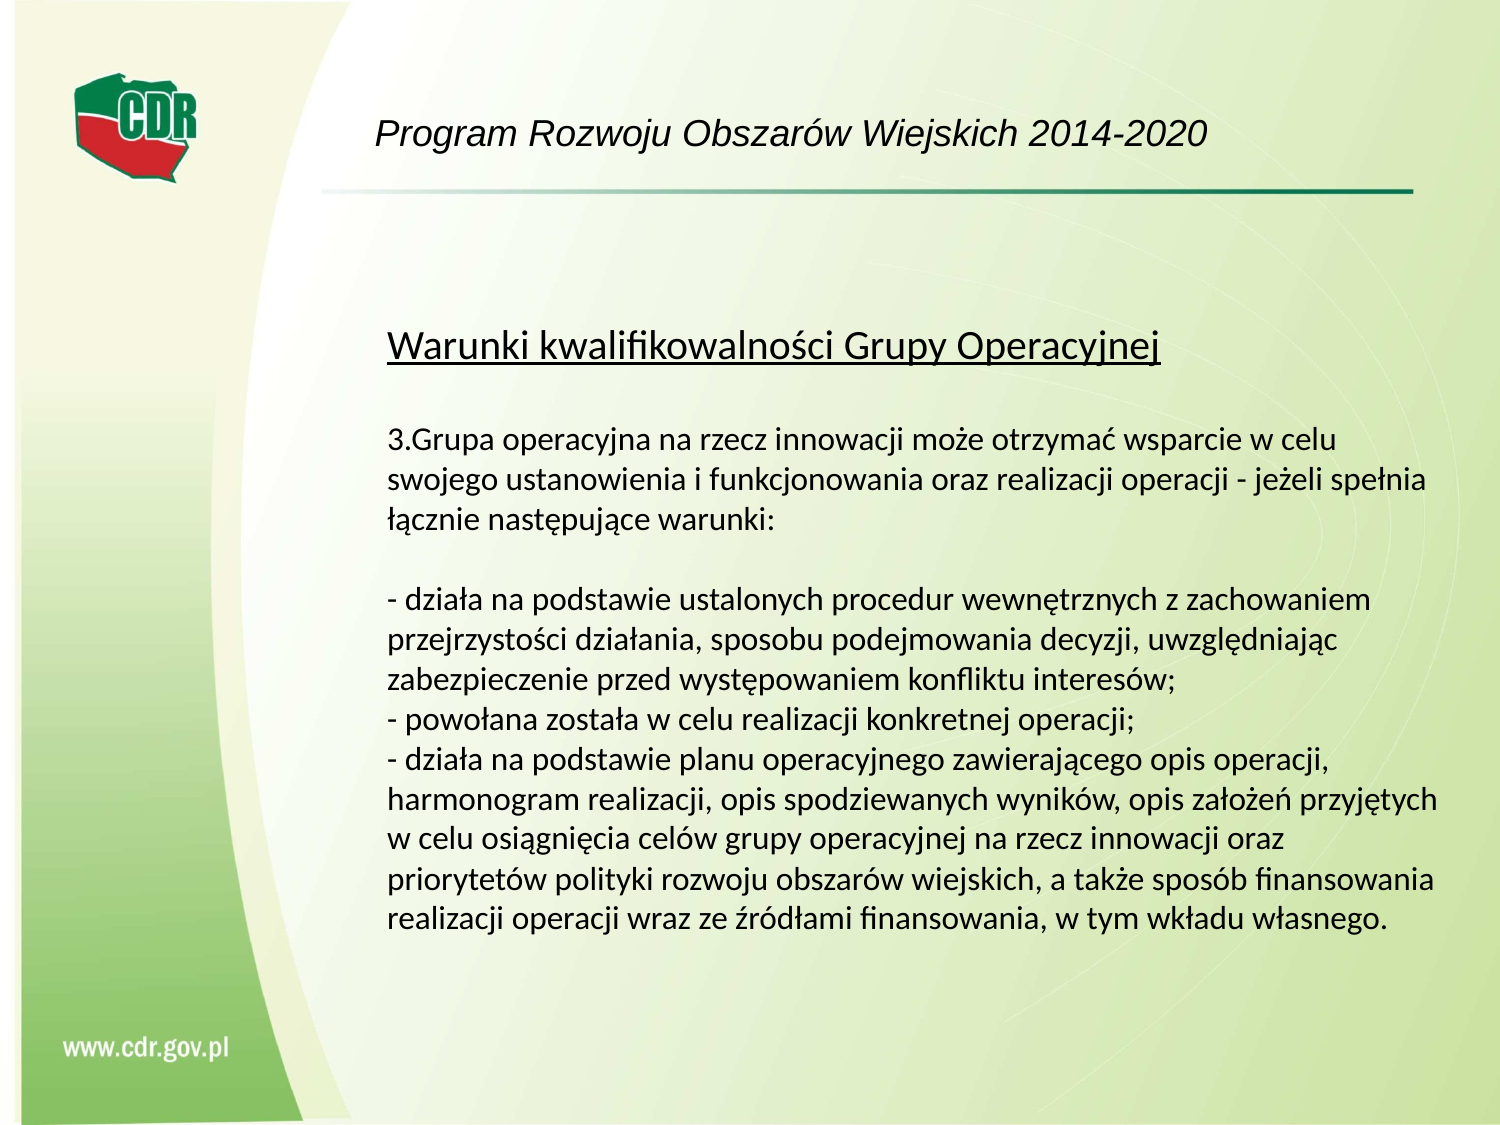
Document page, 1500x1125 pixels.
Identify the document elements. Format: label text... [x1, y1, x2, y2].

text_box Program Rozwoju Obszarów Wiejskich 2014-2020 [336, 101, 1247, 162]
title Warunki kwalifikowalności Grupy Operacyjnej 3.Grupa operacyjna na rzecz innowacji może otrzymać wsparcie w celu swojego ustanowienia i funkcjonowania oraz realizacji operacji - jeżeli spełnia łącznie następujące warunki: - działa na podstawie ustalonych procedur wewnętrznych z zachowaniem przejrzystości działania, sposobu podejmowania decyzji, uwzględniając zabezpieczenie przed występowaniem konfliktu interesów; - powołana została w celu realizacji konkretnej operacji; - działa na podstawie planu operacyjnego zawierającego opis operacji, harmonogram realizacji, opis spodziewanych wyników, opis założeń przyjętych w celu osiągnięcia celów grupy operacyjnej na rzecz innowacji oraz priorytetów polityki rozwoju obszarów wiejskich, a także sposób finansowania realizacji operacji wraz ze źródłami finansowania, w tym wkładu własnego. [371, 550, 1459, 894]
picture [0, 0, 1500, 1125]
